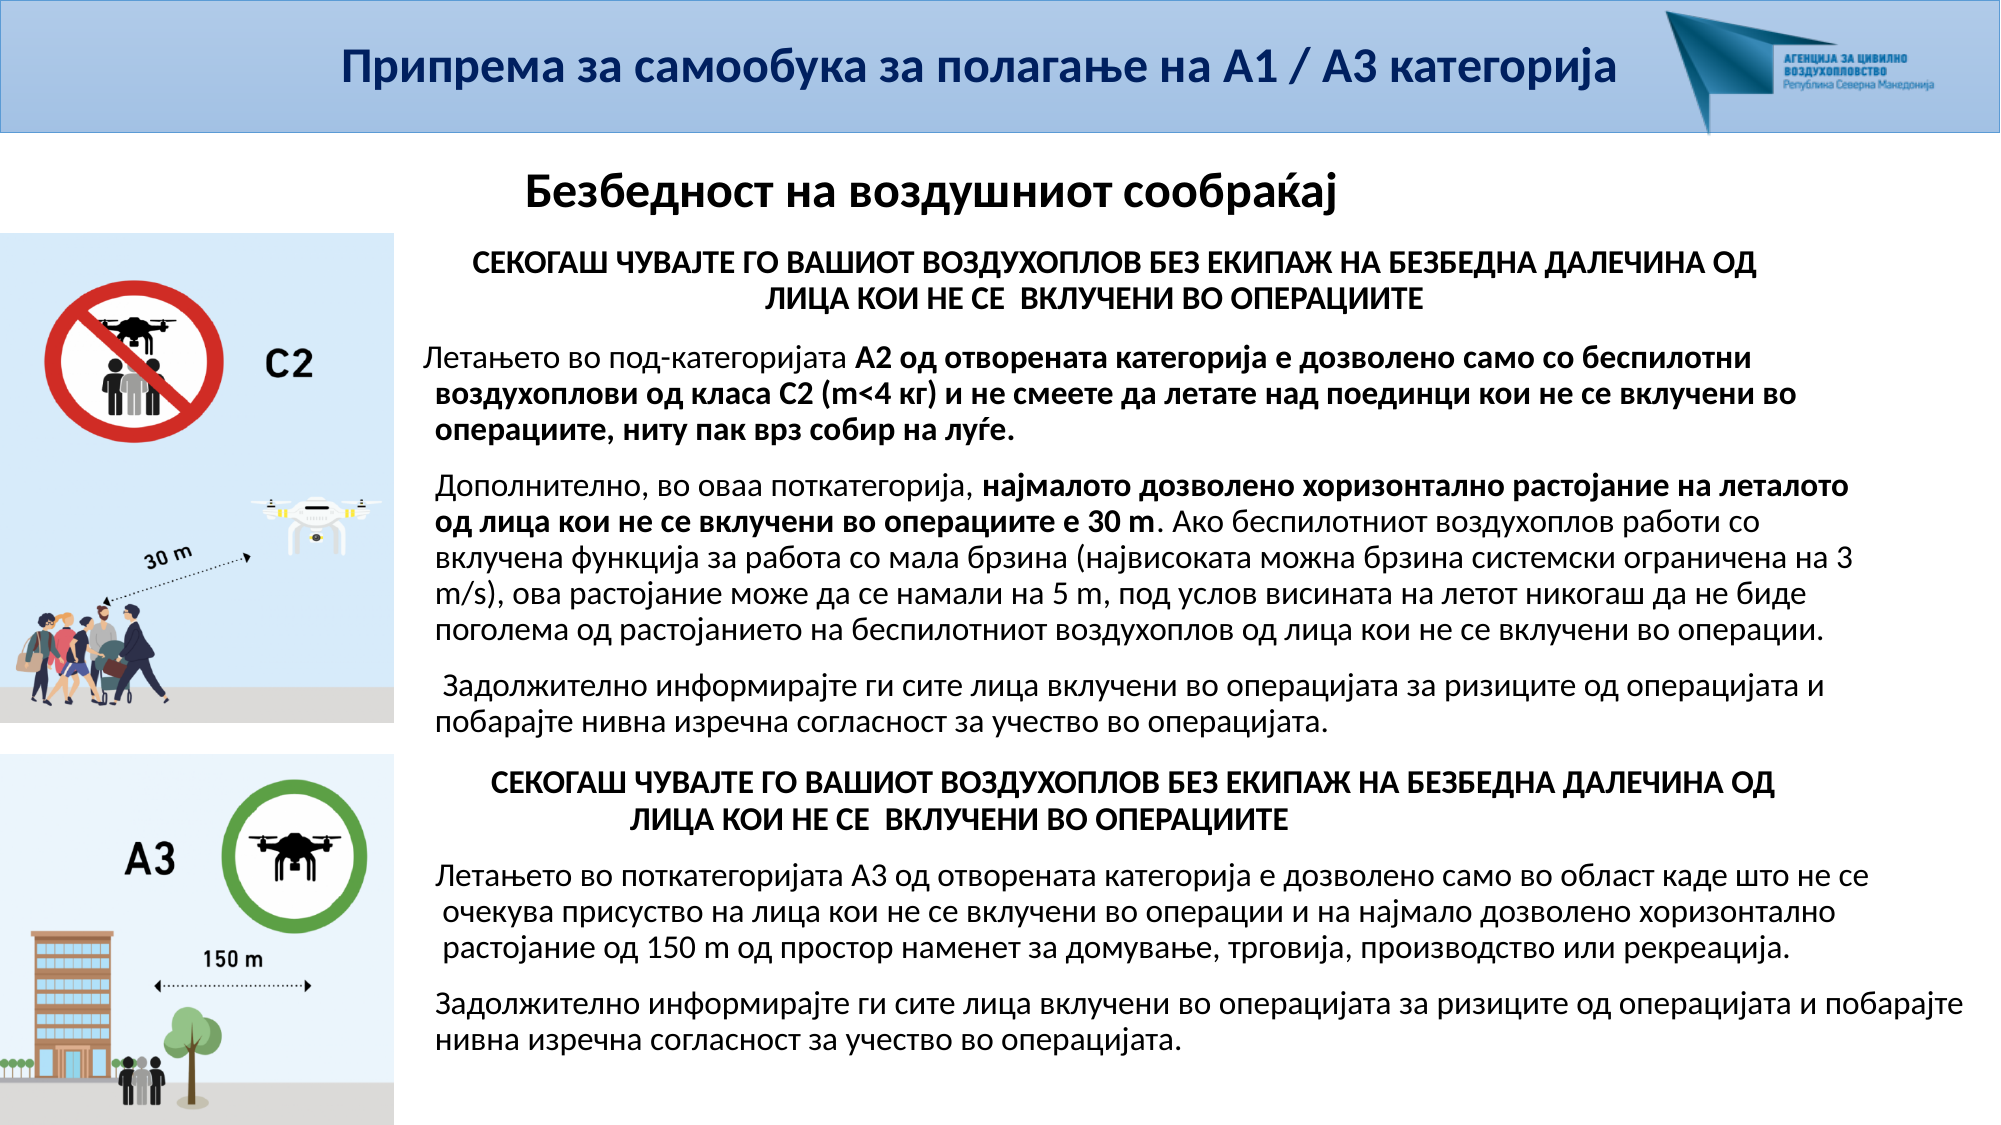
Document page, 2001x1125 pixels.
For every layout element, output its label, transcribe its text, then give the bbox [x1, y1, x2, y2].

title Припрема за самообука за полагање на А1 / А3 категорија [0, 0, 2000, 133]
picture [0, 754, 394, 1125]
picture [0, 233, 394, 723]
picture [1598, 2, 2000, 145]
list Безбедност на воздушниот сообраќај СЕКОГАШ ЧУВАЈТЕ ГО ВАШИОТ ВОЗДУХОПЛОВ БЕЗ ЕКИПАЖ НА БЕЗБЕДНА ДАЛЕЧИНА ОД ЛИЦА КОИ НЕ СЕ ВКЛУЧЕНИ ВО ОПЕРАЦИИТЕ Летањето во под-категоријата А2 од отворената категорија е дозволено само со беспилотни воздухоплови од класа C2 (m<4 кг) и не смеете да летате над поединци кои не се вклучени во операциите, ниту пак врз собир на луѓе. Дополнително, во оваа поткатегорија, најмалото дозволено хоризонтално растојание на леталото од лица кои не се вклучени во операциите е 30 m. Ако беспилотниот воздухоплов работи со вклучена функција за работа со мала брзина (највисоката можна брзина системски ограничена на 3 m/s), ова растојание може да се намали на 5 m, под услов висината на летот никогаш да не биде поголема од растојанието на беспилотниот воздухоплов од лица кои не се вклучени во операции. Задолжително информирајте ги сите лица вклучени во операцијата за ризиците од операцијата и побарајте нивна изречна согласност за учество во операцијата. СЕКОГАШ ЧУВАЈТЕ ГО ВАШИОТ ВОЗДУХОПЛОВ БЕЗ ЕКИПАЖ НА БЕЗБЕДНА ДАЛЕЧИНА ОД ЛИЦА КОИ НЕ СЕ ВКЛУЧЕНИ ВО ОПЕРАЦИИТЕ Летањето во поткатегоријата А3 од отворената категорија е дозволено само во област каде што не се очекува присуство на лица кои не се вклучени во операции и на најмало дозволено хоризонтално растојание од 150 m од простор наменет за домување, трговија, производство или рекреација. Задолжително информирајте ги сите лица вклучени во операцијата за ризиците од операцијата и побарајте нивна изречна согласност за учество во операцијата. [0, 135, 2000, 1125]
